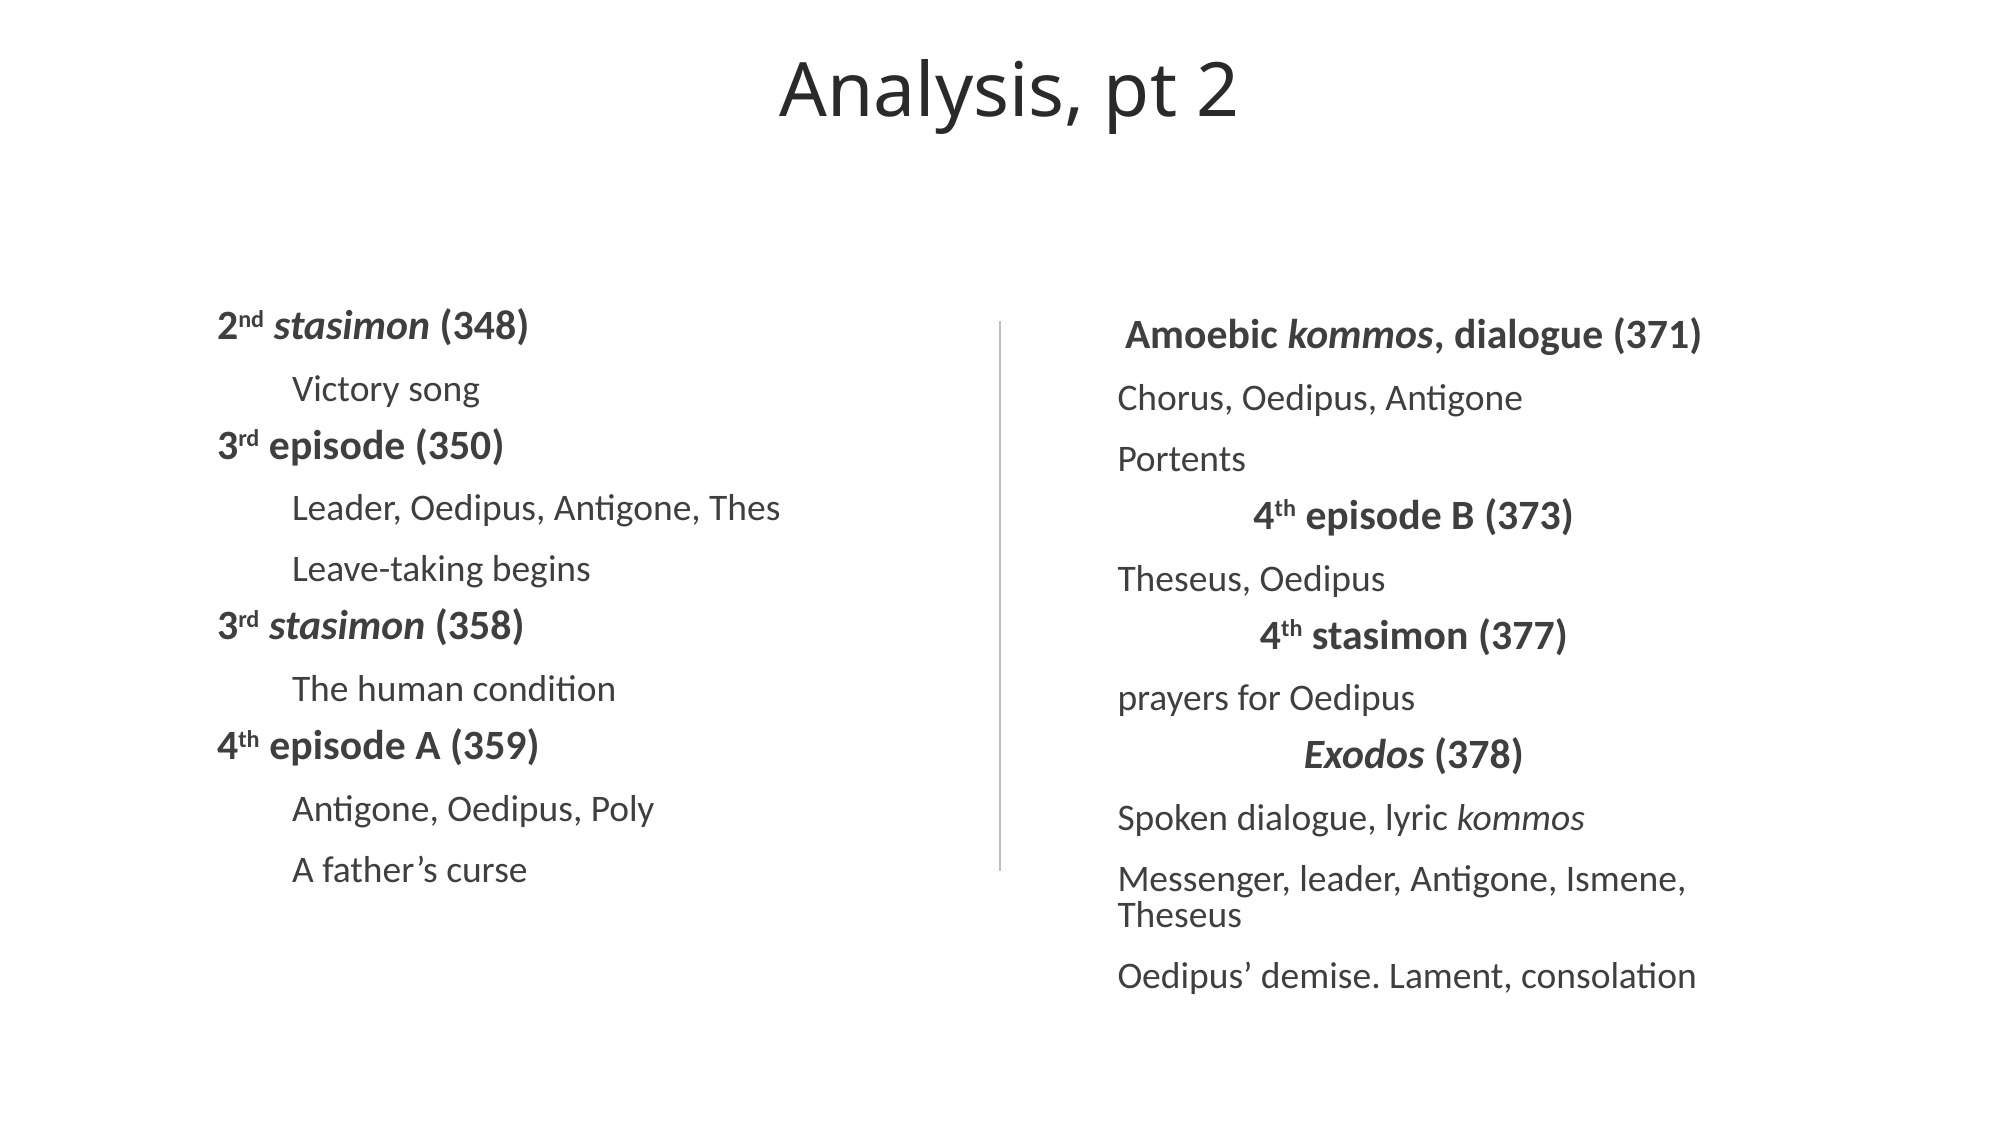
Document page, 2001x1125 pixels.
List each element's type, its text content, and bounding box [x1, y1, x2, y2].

list Amoebic kommos, dialogue (371) Chorus, Oedipus, Antigone Portents 4th episode B (373) Theseus, Oedipus 4th stasimon (377) prayers for Oedipus Exodos (378) Spoken dialogue, lyric kommos Messenger, leader, Antigone, Ismene, Theseus Oedipus’ demise. Lament, consolation [1027, 299, 1801, 1013]
title Analysis, pt 2 [741, 0, 1259, 194]
list 2nd stasimon (348) Victory song 3rd episode (350) Leader, Oedipus, Antigone, Thes Leave-taking begins 3rd stasimon (358) The human condition 4th episode A (359) Antigone, Oedipus, Poly A father’s curse [202, 299, 975, 1013]
